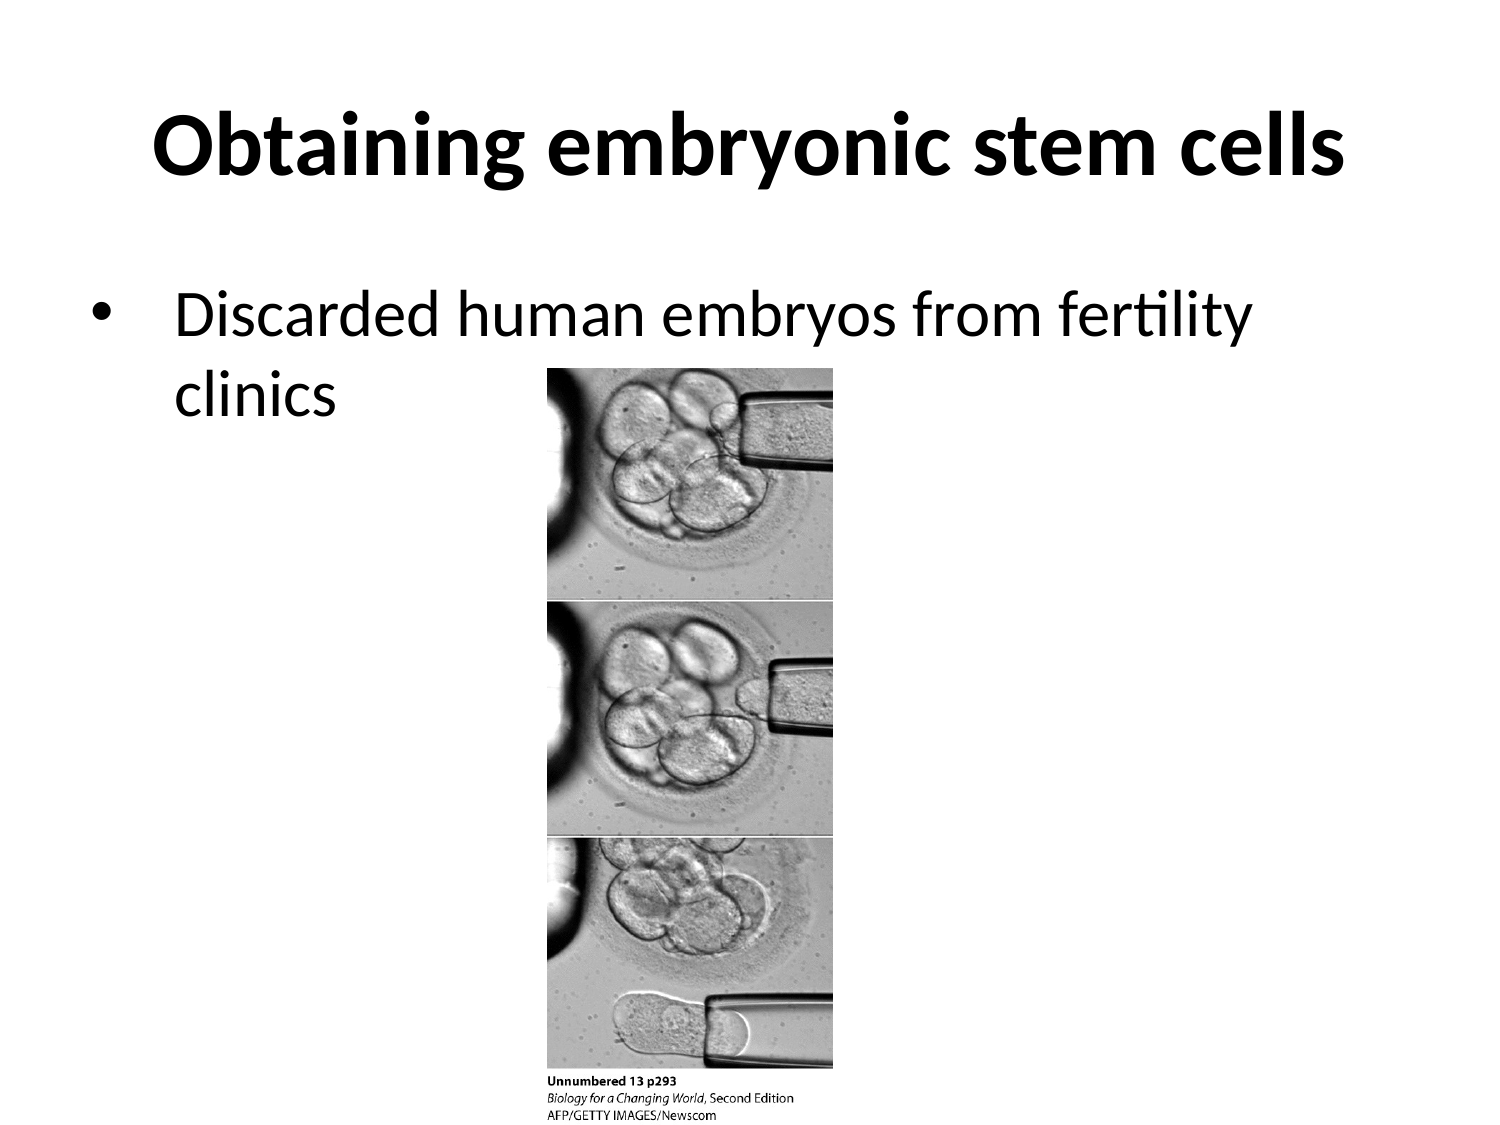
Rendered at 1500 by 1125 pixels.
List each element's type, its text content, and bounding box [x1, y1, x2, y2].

title Obtaining embryonic stem cells [75, 45, 1425, 233]
picture [541, 362, 838, 1125]
list Discarded human embryos from fertility clinics [75, 262, 1425, 525]
